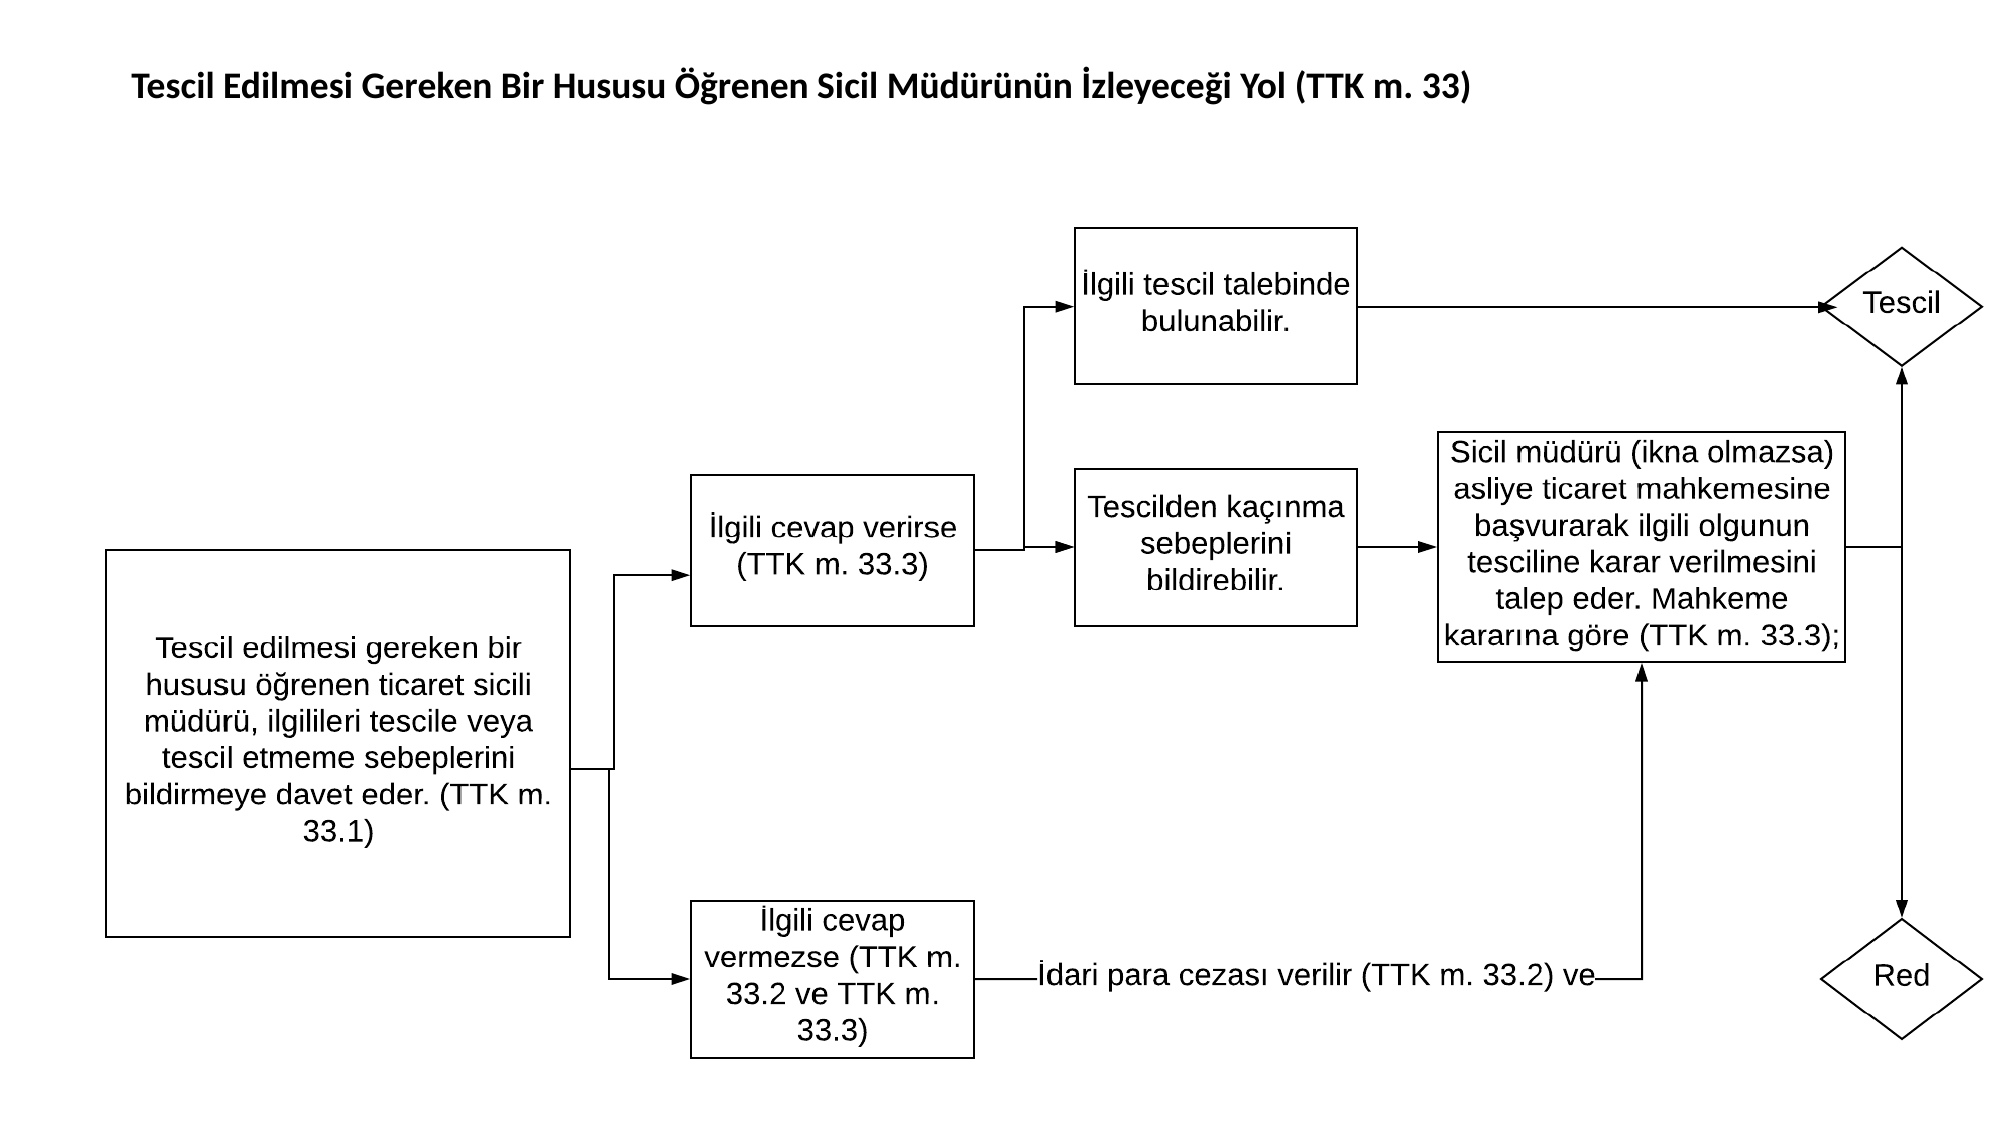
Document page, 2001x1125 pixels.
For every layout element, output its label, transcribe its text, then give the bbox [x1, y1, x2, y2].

text_box Tescil Edilmesi Gereken Bir Hususu Öğrenen Sicil Müdürünün İzleyeceği Yol (TTK m. 33) [116, 53, 1863, 114]
picture [0, 165, 1992, 1120]
